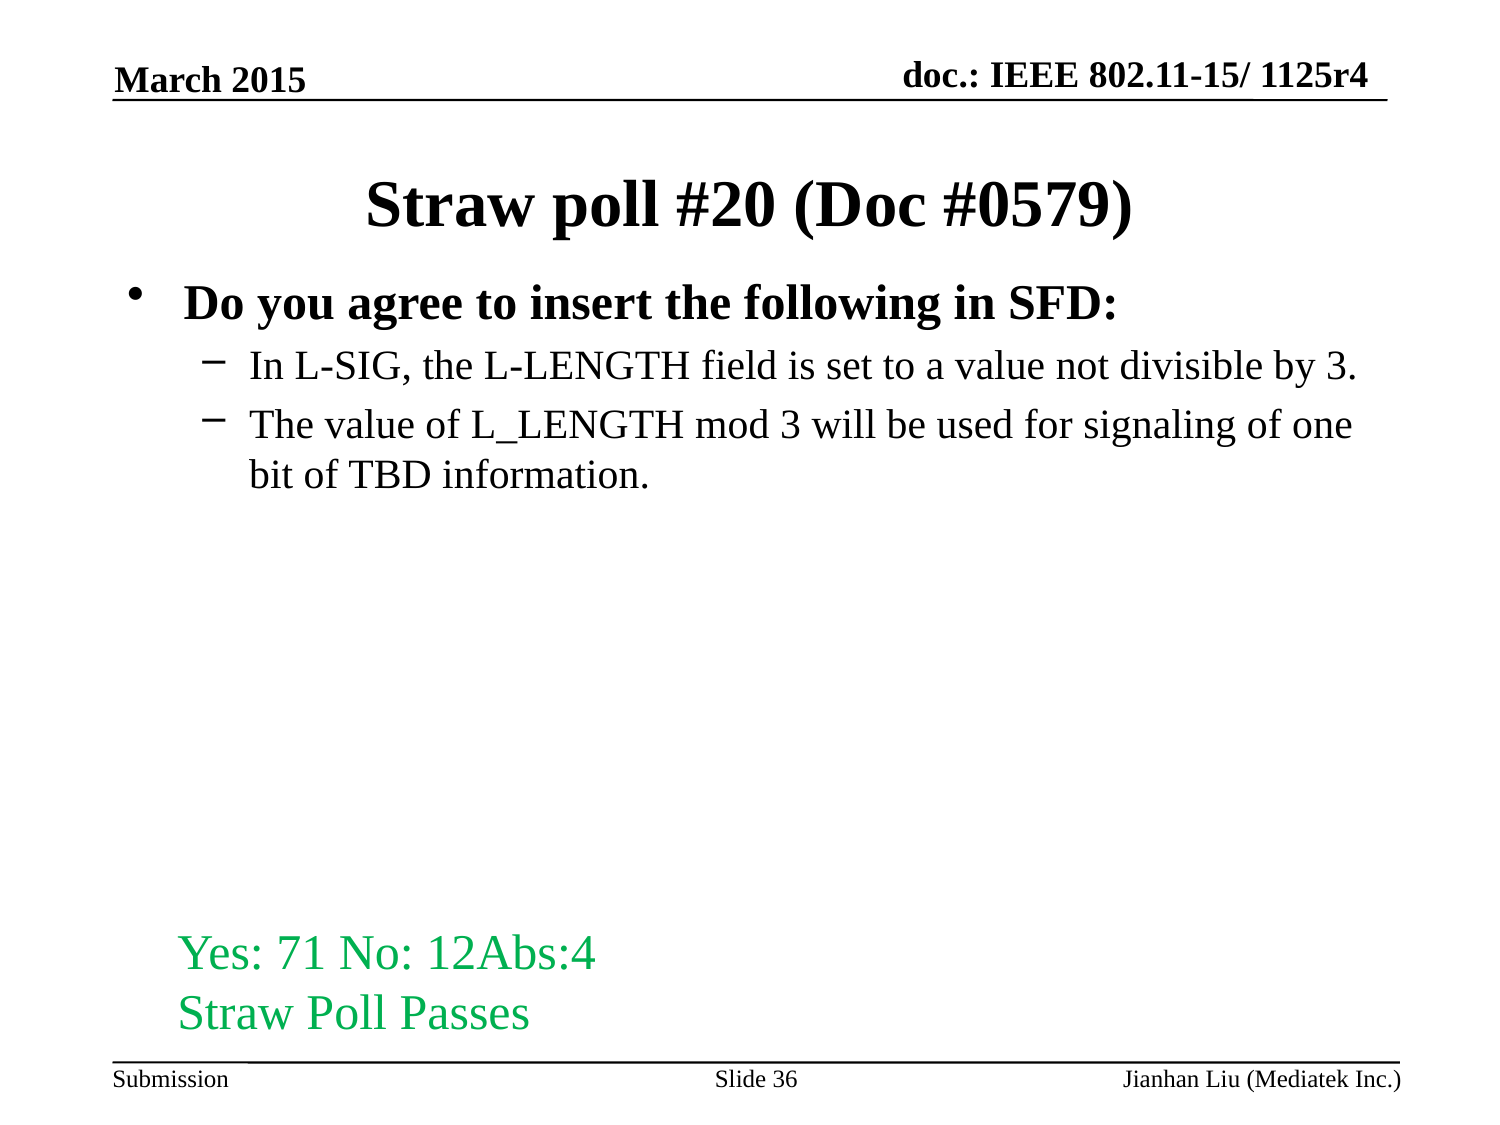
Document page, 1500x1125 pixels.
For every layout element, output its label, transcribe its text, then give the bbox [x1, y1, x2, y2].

title Straw poll #20 (Doc #0579) [112, 112, 1388, 262]
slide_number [114, 54, 309, 101]
text_box Do you agree to insert the following in SFD: In L-SIG, the L-LENGTH field is set to a value not divisible by 3. The value of L_LENGTH mod 3 will be used for signaling of one bit of TBD information. [112, 262, 1388, 1000]
text_box Yes: 71 No: 12Abs:4 Straw Poll Passes [162, 912, 1125, 1048]
slide_number Slide 36 [712, 1061, 800, 1093]
footer Jianhan Liu (Mediatek Inc.) [1118, 1061, 1402, 1093]
